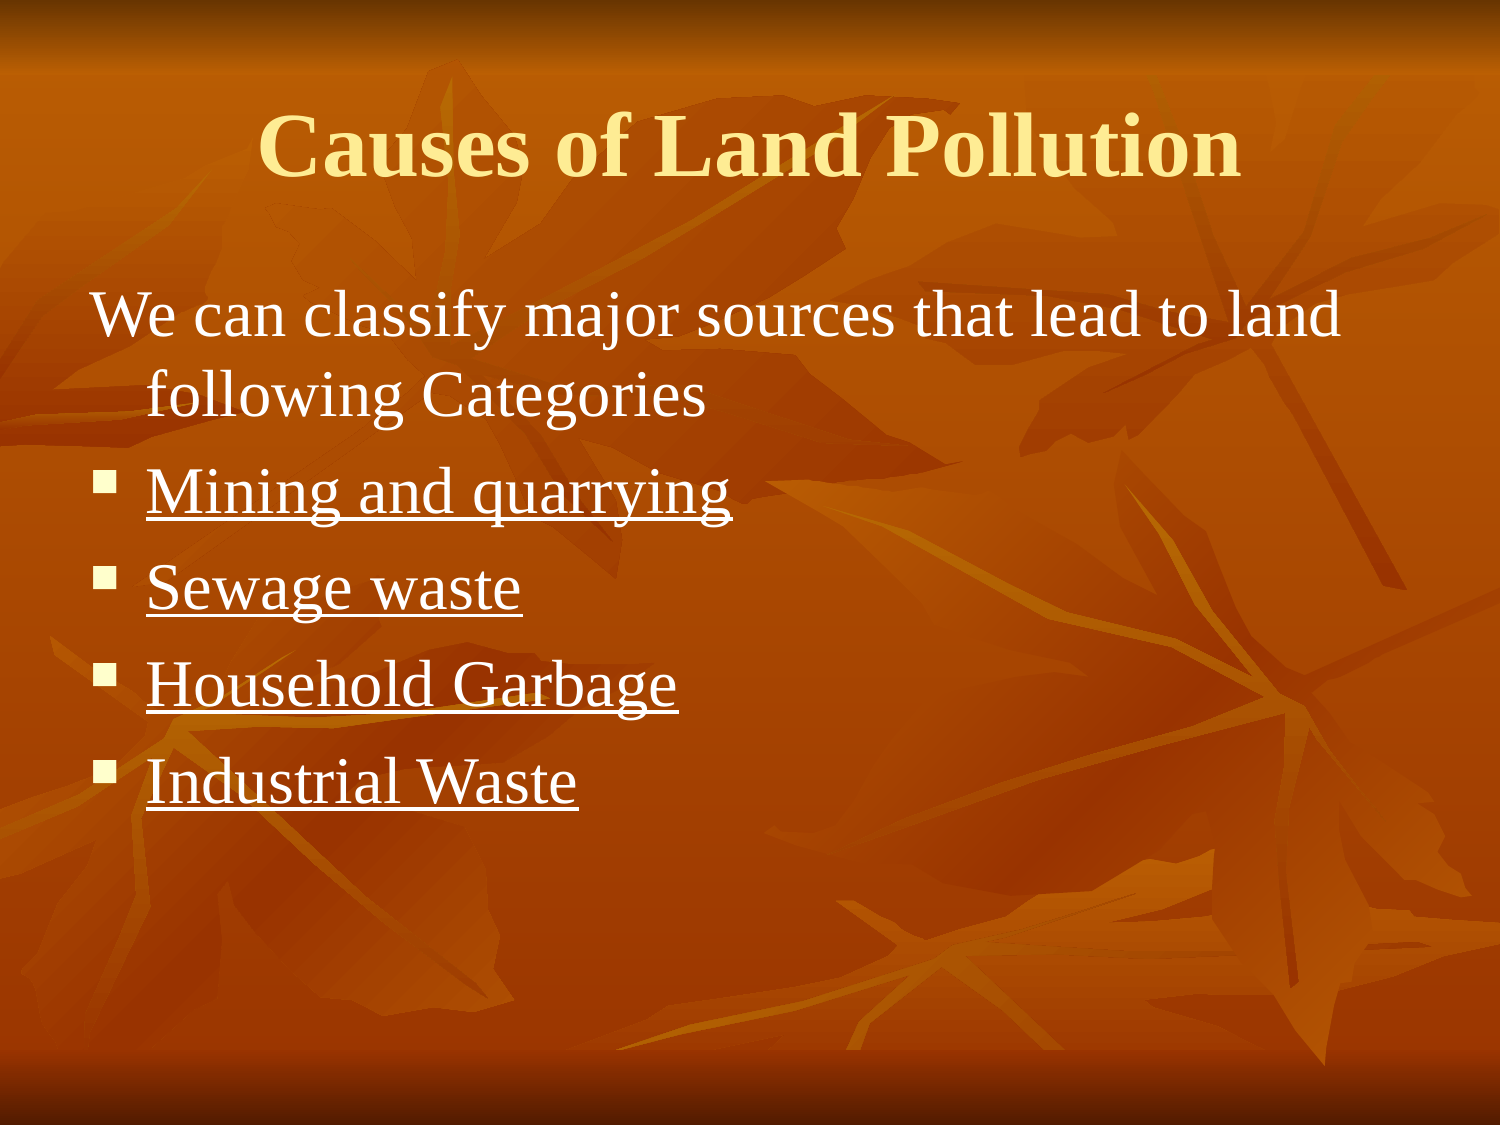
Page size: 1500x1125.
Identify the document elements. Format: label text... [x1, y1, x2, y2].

title Causes of Land Pollution [74, 45, 1426, 234]
list We can classify major sources that lead to land following Categories Mining and quarrying Sewage waste Household Garbage Industrial Waste [74, 262, 1426, 1006]
